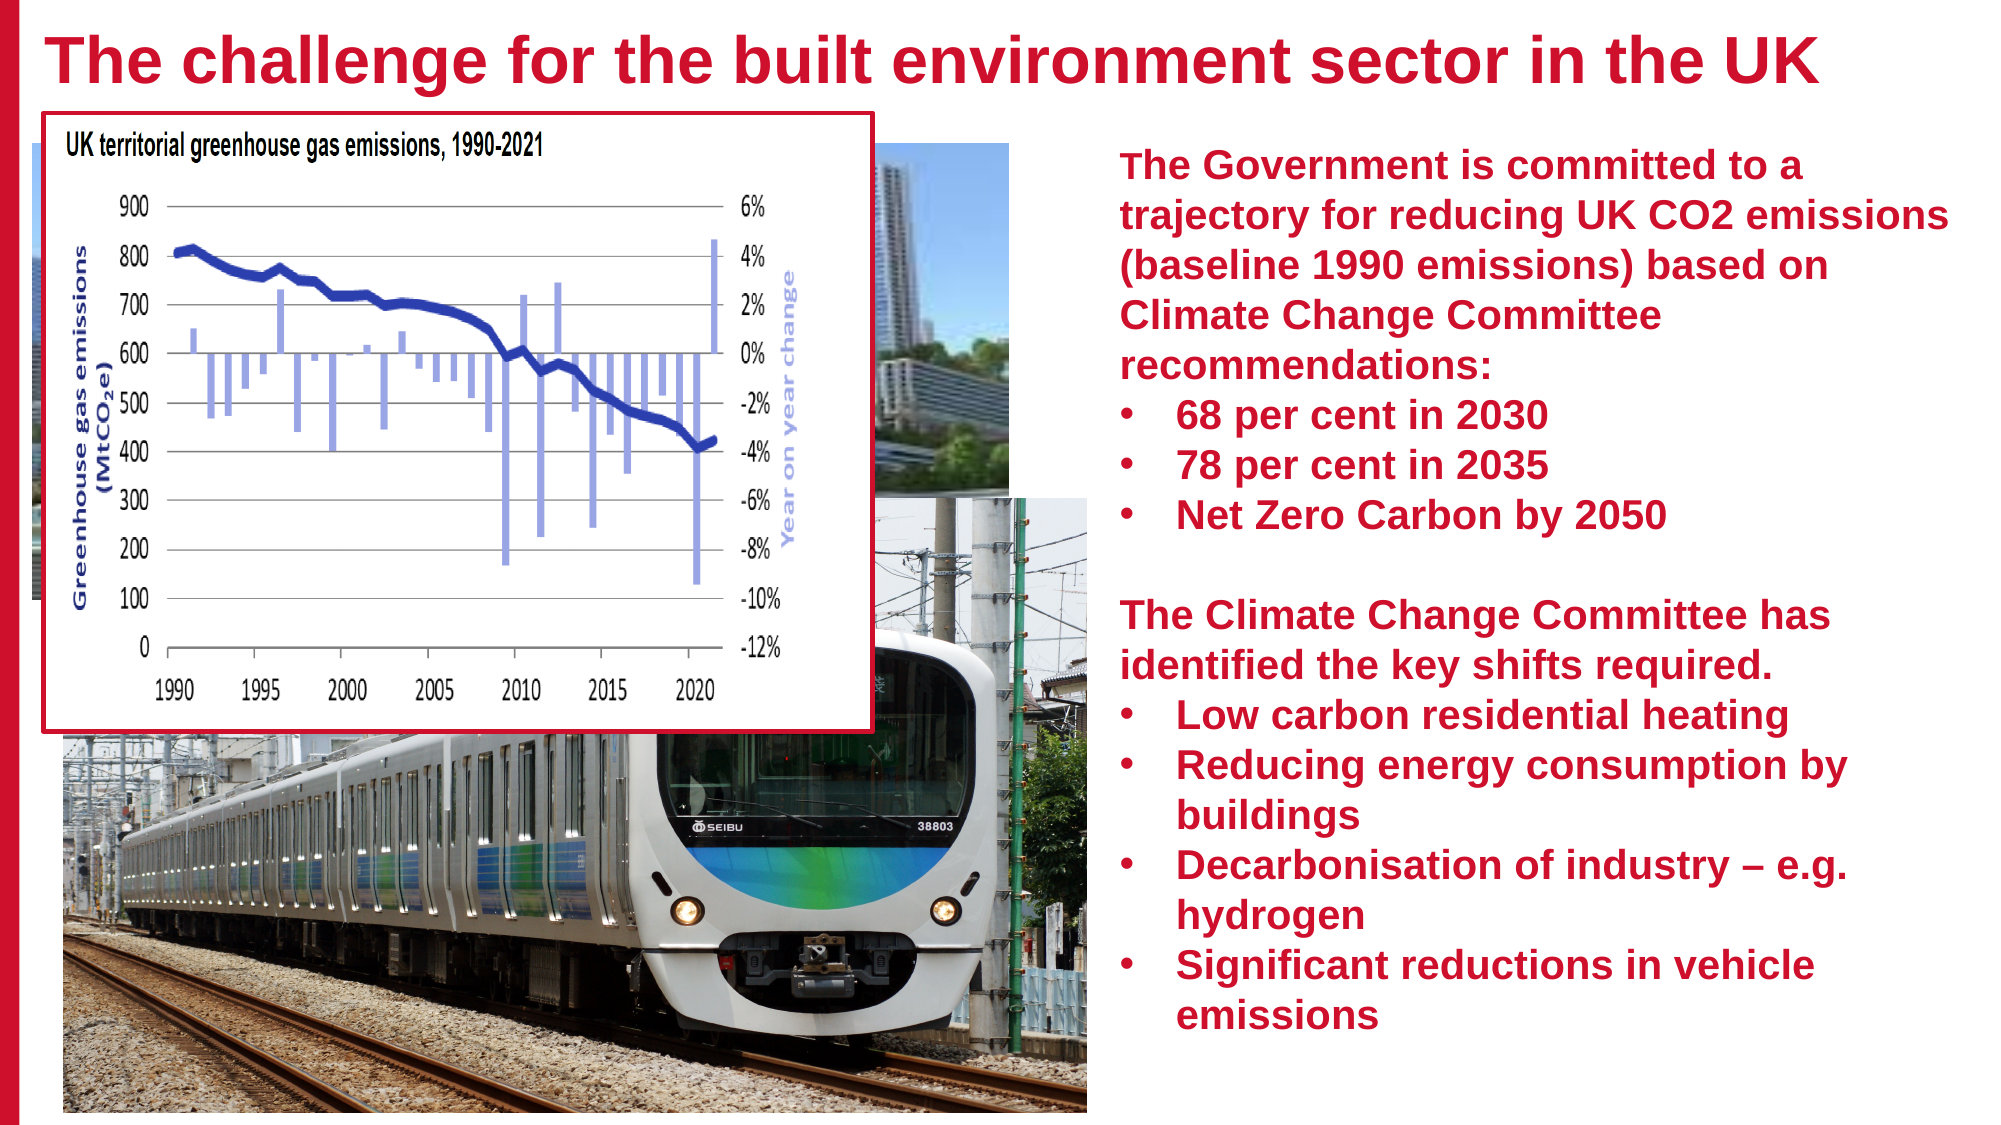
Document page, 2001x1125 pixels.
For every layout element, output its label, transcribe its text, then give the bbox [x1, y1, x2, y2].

title The challenge for the built environment sector in the UK [29, 0, 1859, 145]
text_box The Government is committed to a trajectory for reducing UK CO2 emissions (baseline 1990 emissions) based on Climate Change Committee recommendations: 68 per cent in 2030 78 per cent in 2035 Net Zero Carbon by 2050 The Climate Change Committee has identified the key shifts required. Low carbon residential heating Reducing energy consumption by buildings Decarbonisation of industry – e.g. hydrogen Significant reductions in vehicle emissions [1104, 130, 2000, 1046]
picture [32, 115, 1087, 1113]
